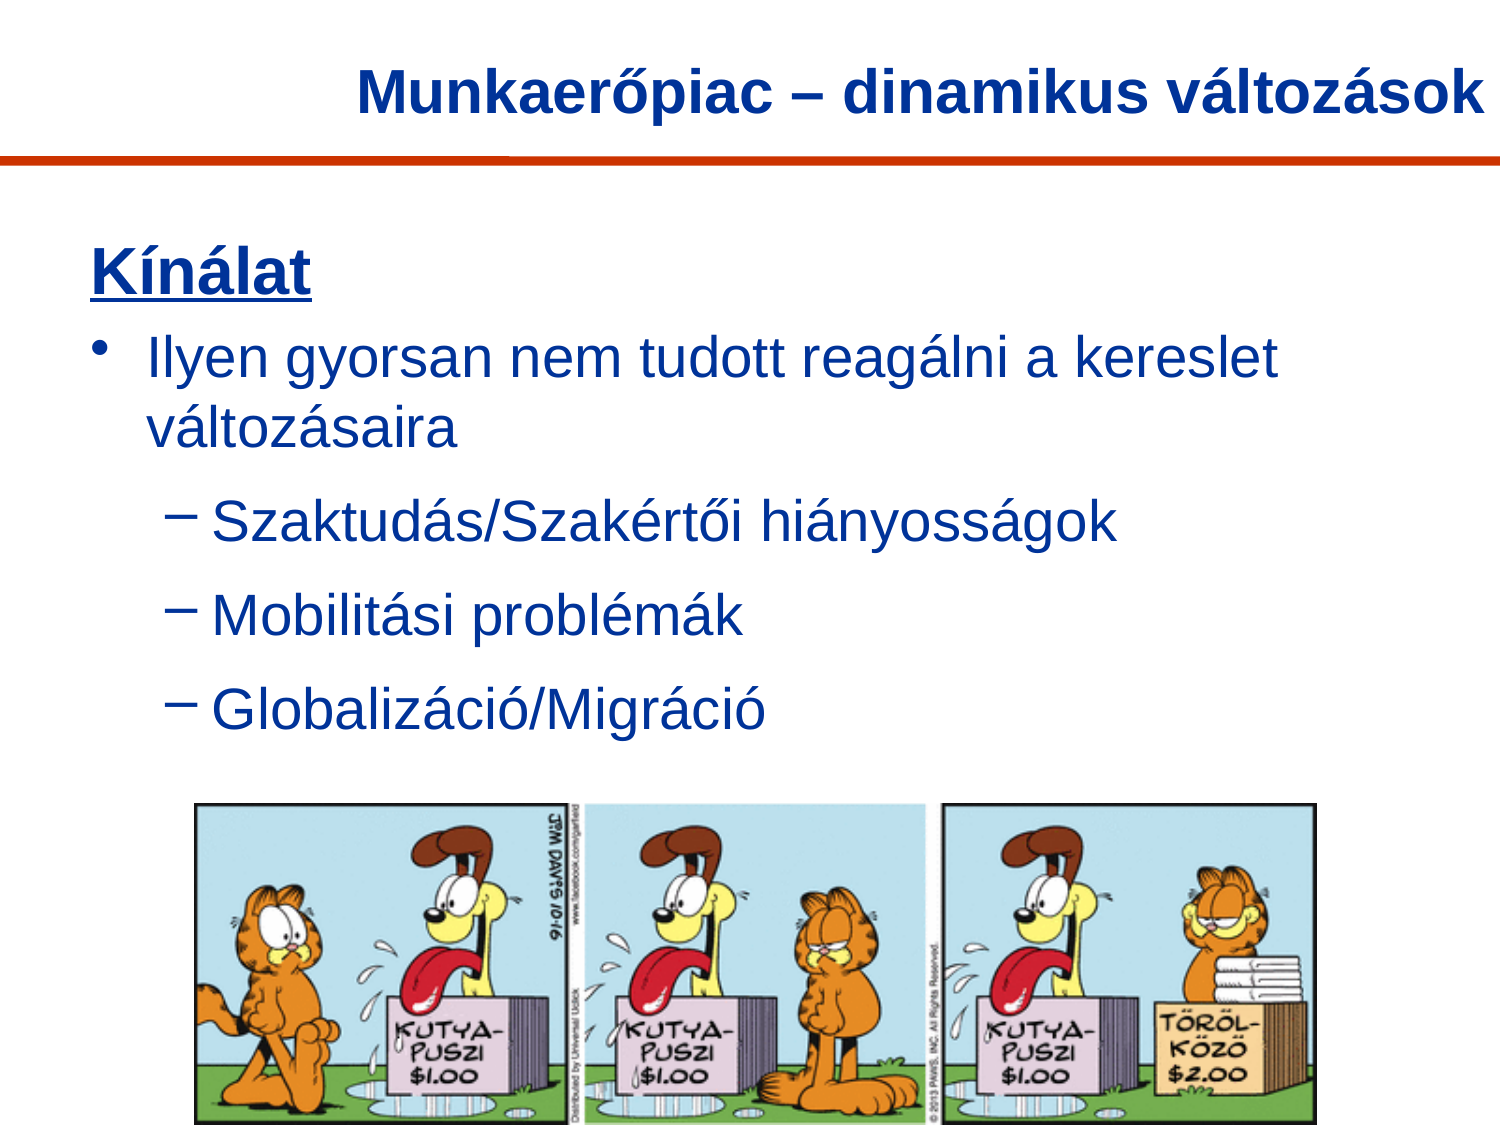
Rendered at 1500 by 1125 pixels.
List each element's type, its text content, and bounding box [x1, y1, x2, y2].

picture [194, 803, 1317, 1125]
list Kínálat Ilyen gyorsan nem tudott reagálni a kereslet változásaira Szaktudás/Szakértői hiányosságok Mobilitási problémák Globalizáció/Migráció [74, 219, 1426, 1006]
title Munkaerőpiac – dinamikus változások [149, 18, 1500, 159]
